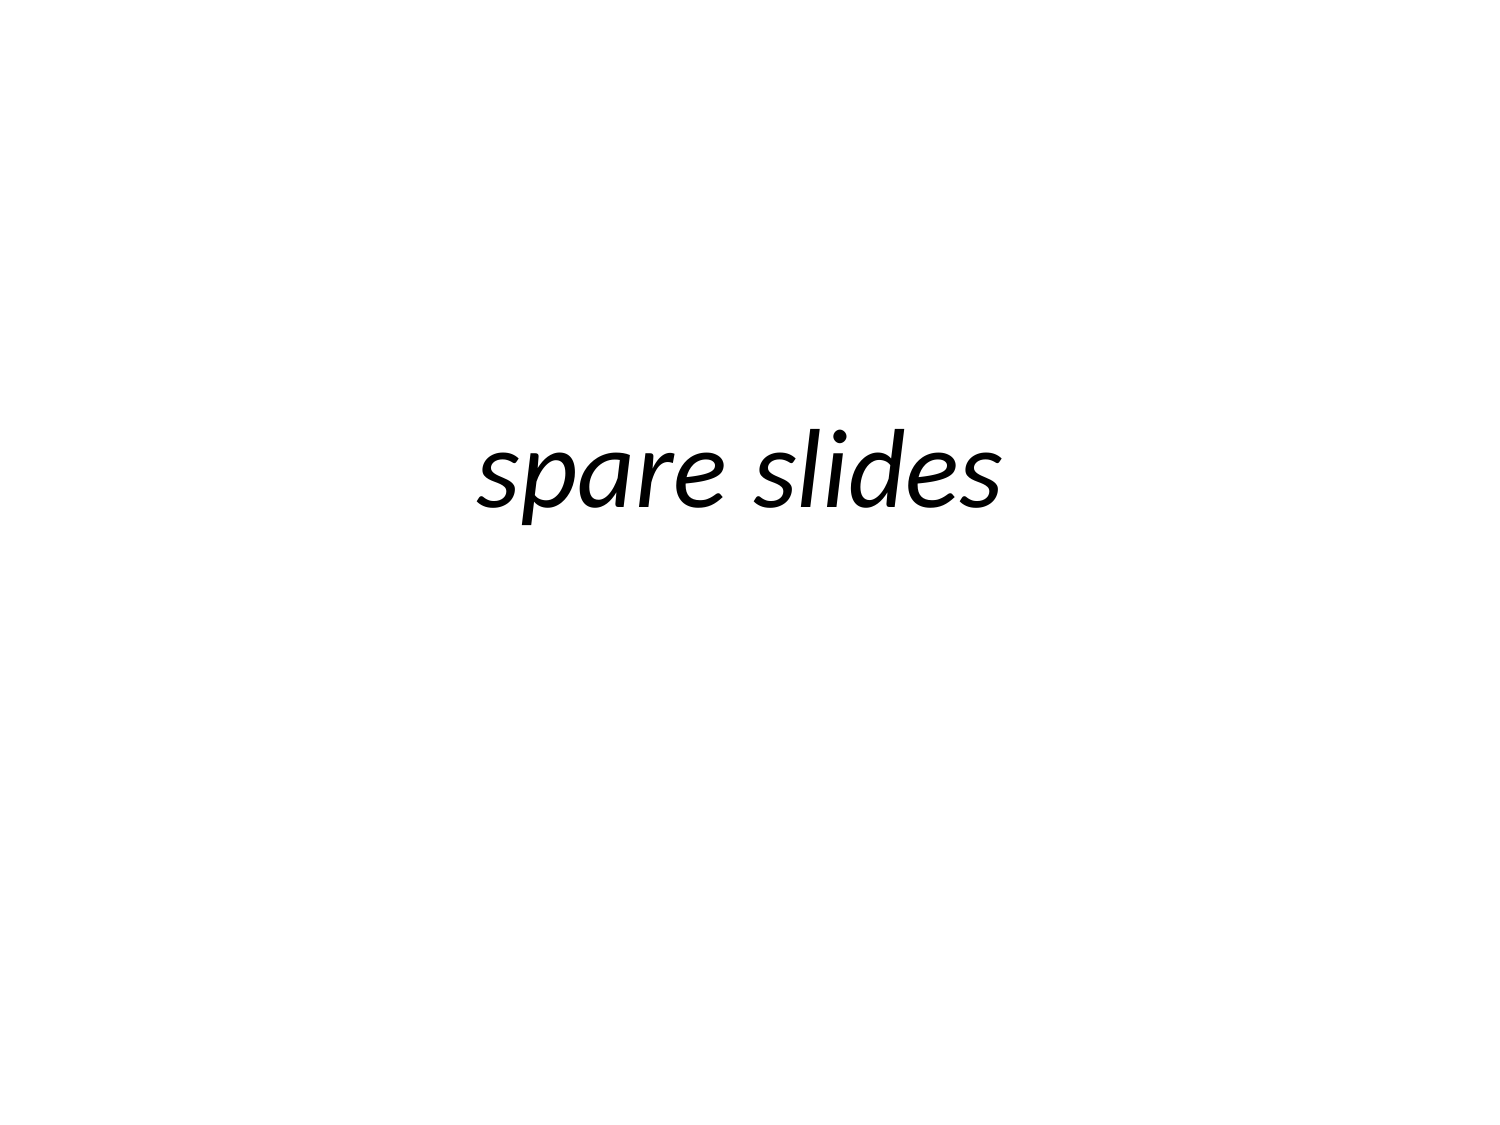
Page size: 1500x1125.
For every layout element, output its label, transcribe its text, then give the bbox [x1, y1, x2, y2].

title spare slides [64, 385, 1415, 573]
